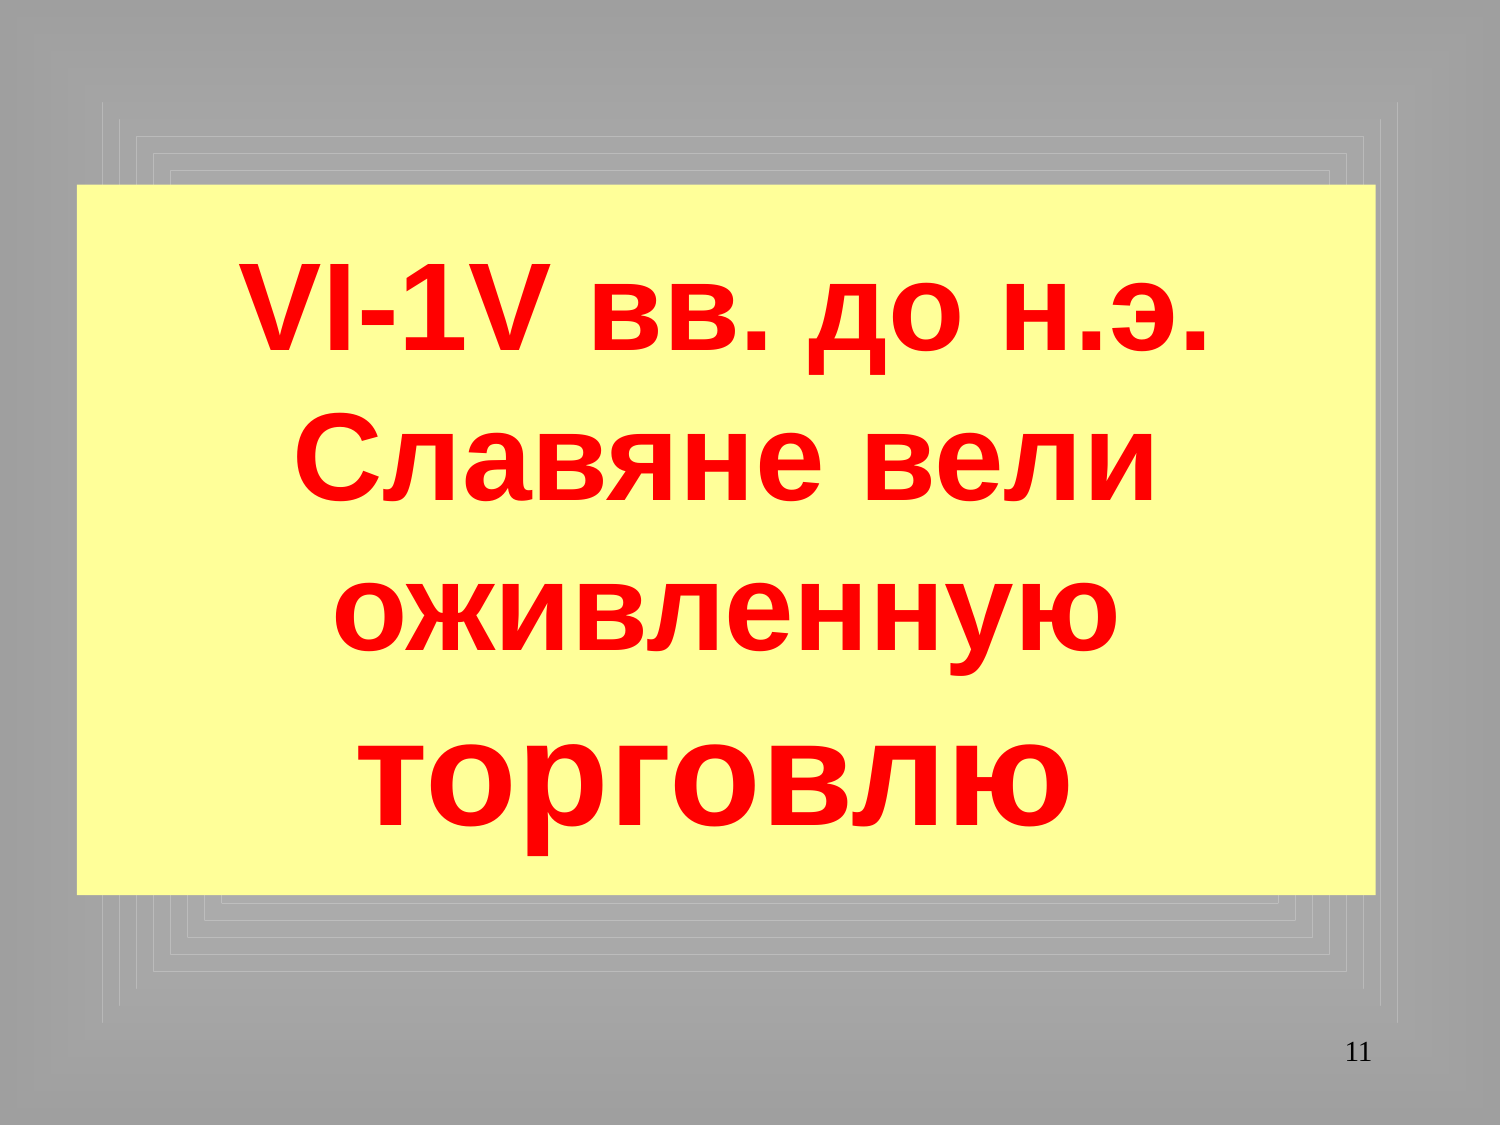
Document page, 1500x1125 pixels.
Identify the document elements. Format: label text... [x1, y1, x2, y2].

slide_number 11 [1074, 1024, 1388, 1101]
title VI-1V вв. до н.э. Славяне вели оживленную торговлю [76, 184, 1377, 896]
